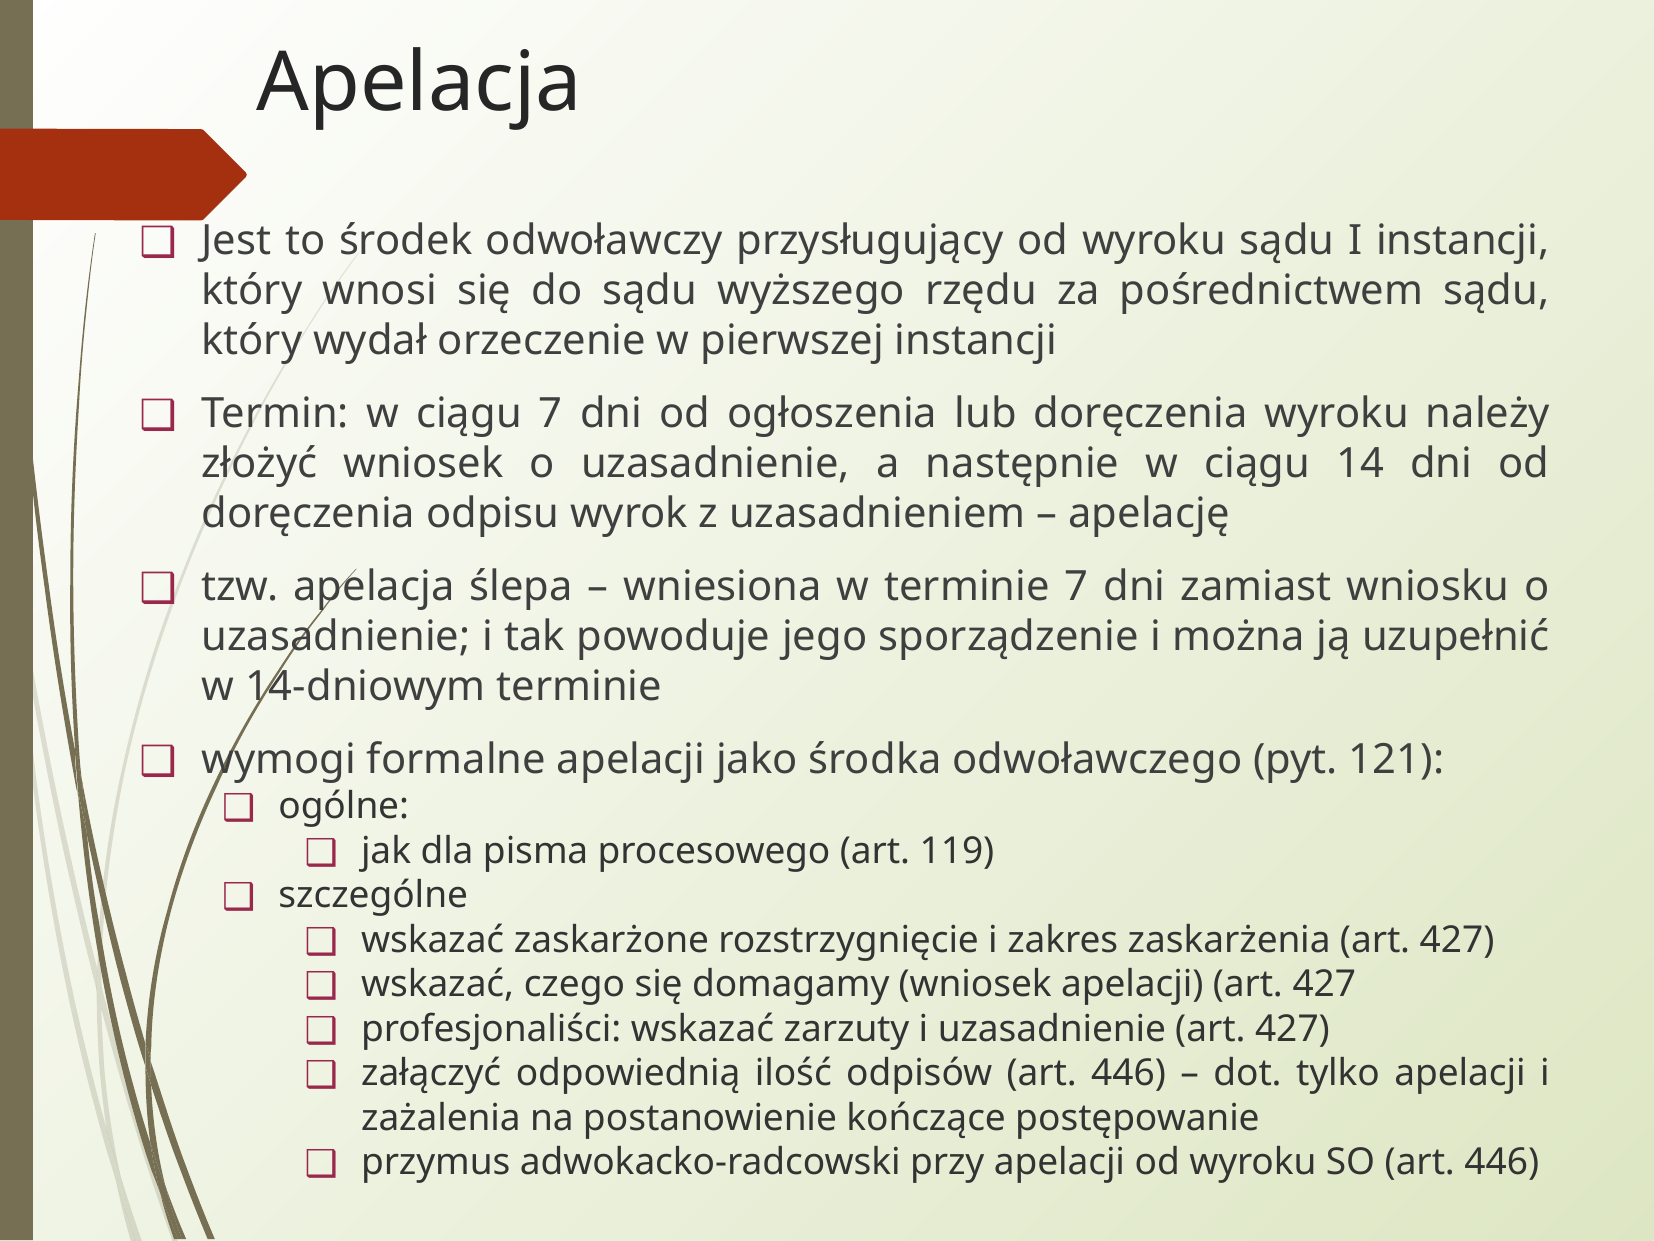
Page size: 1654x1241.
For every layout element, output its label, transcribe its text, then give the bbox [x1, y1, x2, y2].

list Jest to środek odwoławczy przysługujący od wyroku sądu I instancji, który wnosi się do sądu wyższego rzędu za pośrednictwem sądu, który wydał orzeczenie w pierwszej instancji Termin: w ciągu 7 dni od ogłoszenia lub doręczenia wyroku należy złożyć wniosek o uzasadnienie, a następnie w ciągu 14 dni od doręczenia odpisu wyrok z uzasadnieniem – apelację tzw. apelacja ślepa – wniesiona w terminie 7 dni zamiast wniosku o uzasadnienie; i tak powoduje jego sporządzenie i można ją uzupełnić w 14-dniowym terminie wymogi formalne apelacji jako środka odwoławczego (pyt. 121): ogólne: jak dla pisma procesowego (art. 119) szczególne wskazać zaskarżone rozstrzygnięcie i zakres zaskarżenia (art. 427) wskazać, czego się domagamy (wniosek apelacji) (art. 427 profesjonaliści: wskazać zarzuty i uzasadnienie (art. 427) załączyć odpowiednią ilość odpisów (art. 446) – dot. tylko apelacji i zażalenia na postanowienie kończące postępowanie przymus adwokacko-radcowski przy apelacji od wyroku SO (art. 446) [124, 205, 1566, 1098]
title Apelacja [241, 20, 1654, 228]
